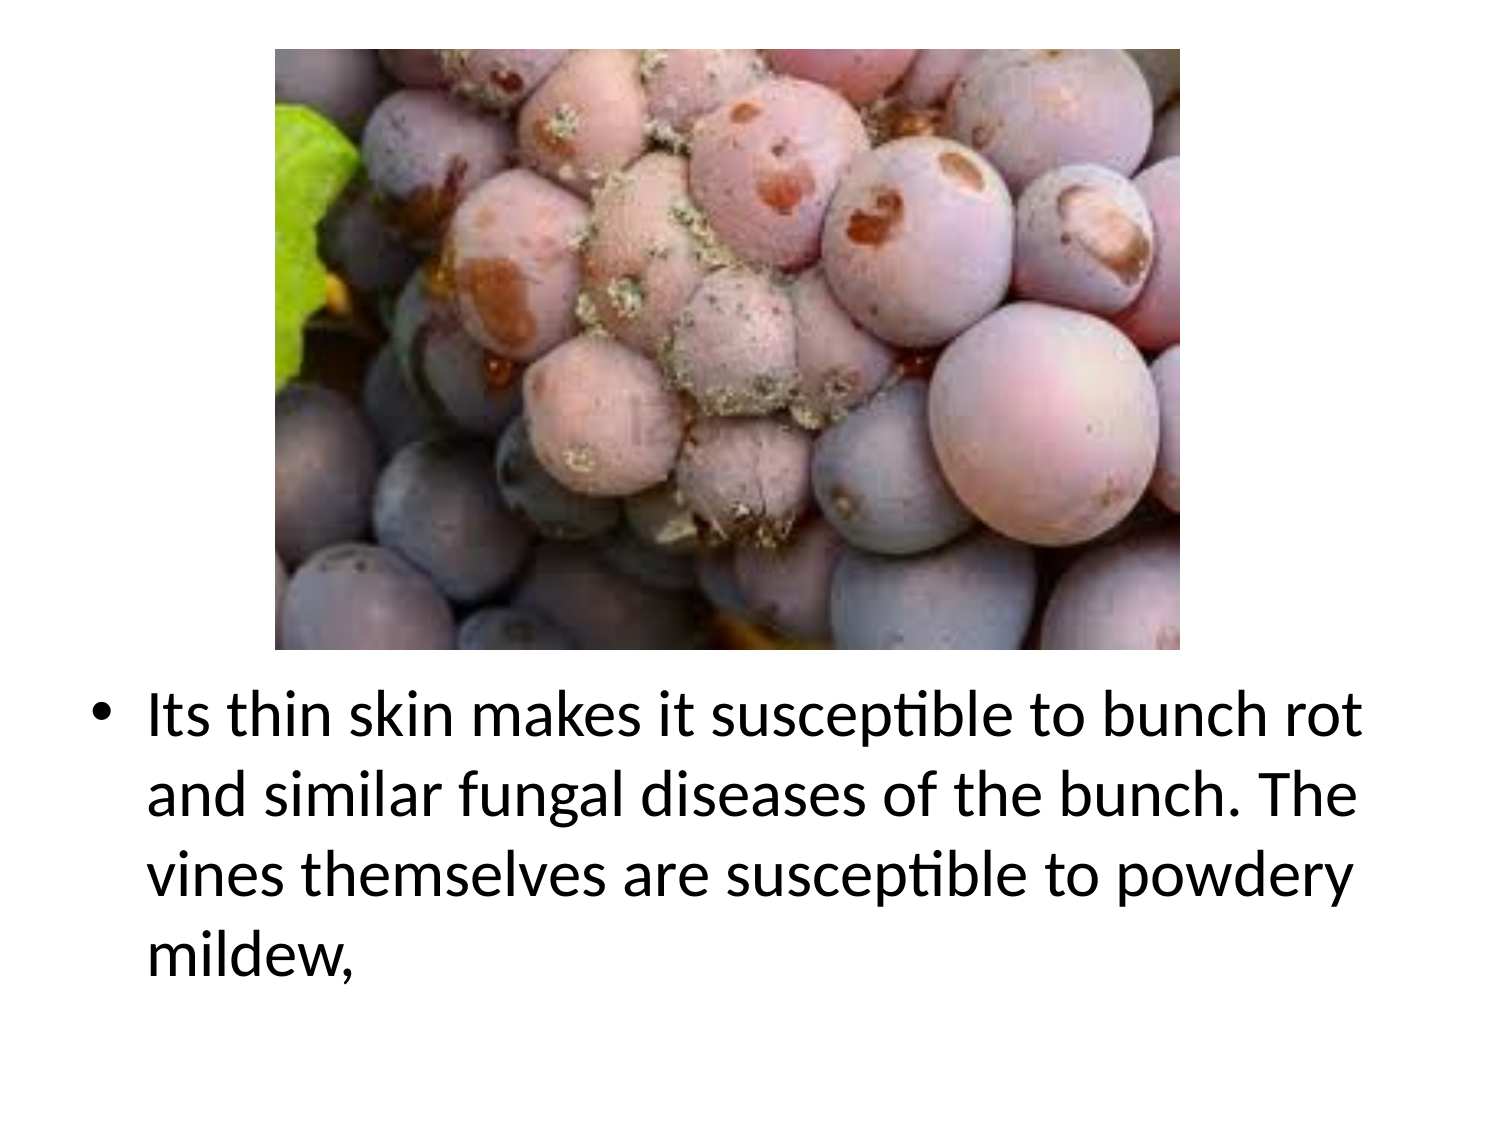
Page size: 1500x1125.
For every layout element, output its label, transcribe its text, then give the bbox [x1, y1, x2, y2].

list Its thin skin makes it susceptible to bunch rot and similar fungal diseases of the bunch. The vines themselves are susceptible to powdery mildew, [75, 662, 1425, 1005]
picture [274, 49, 1181, 651]
